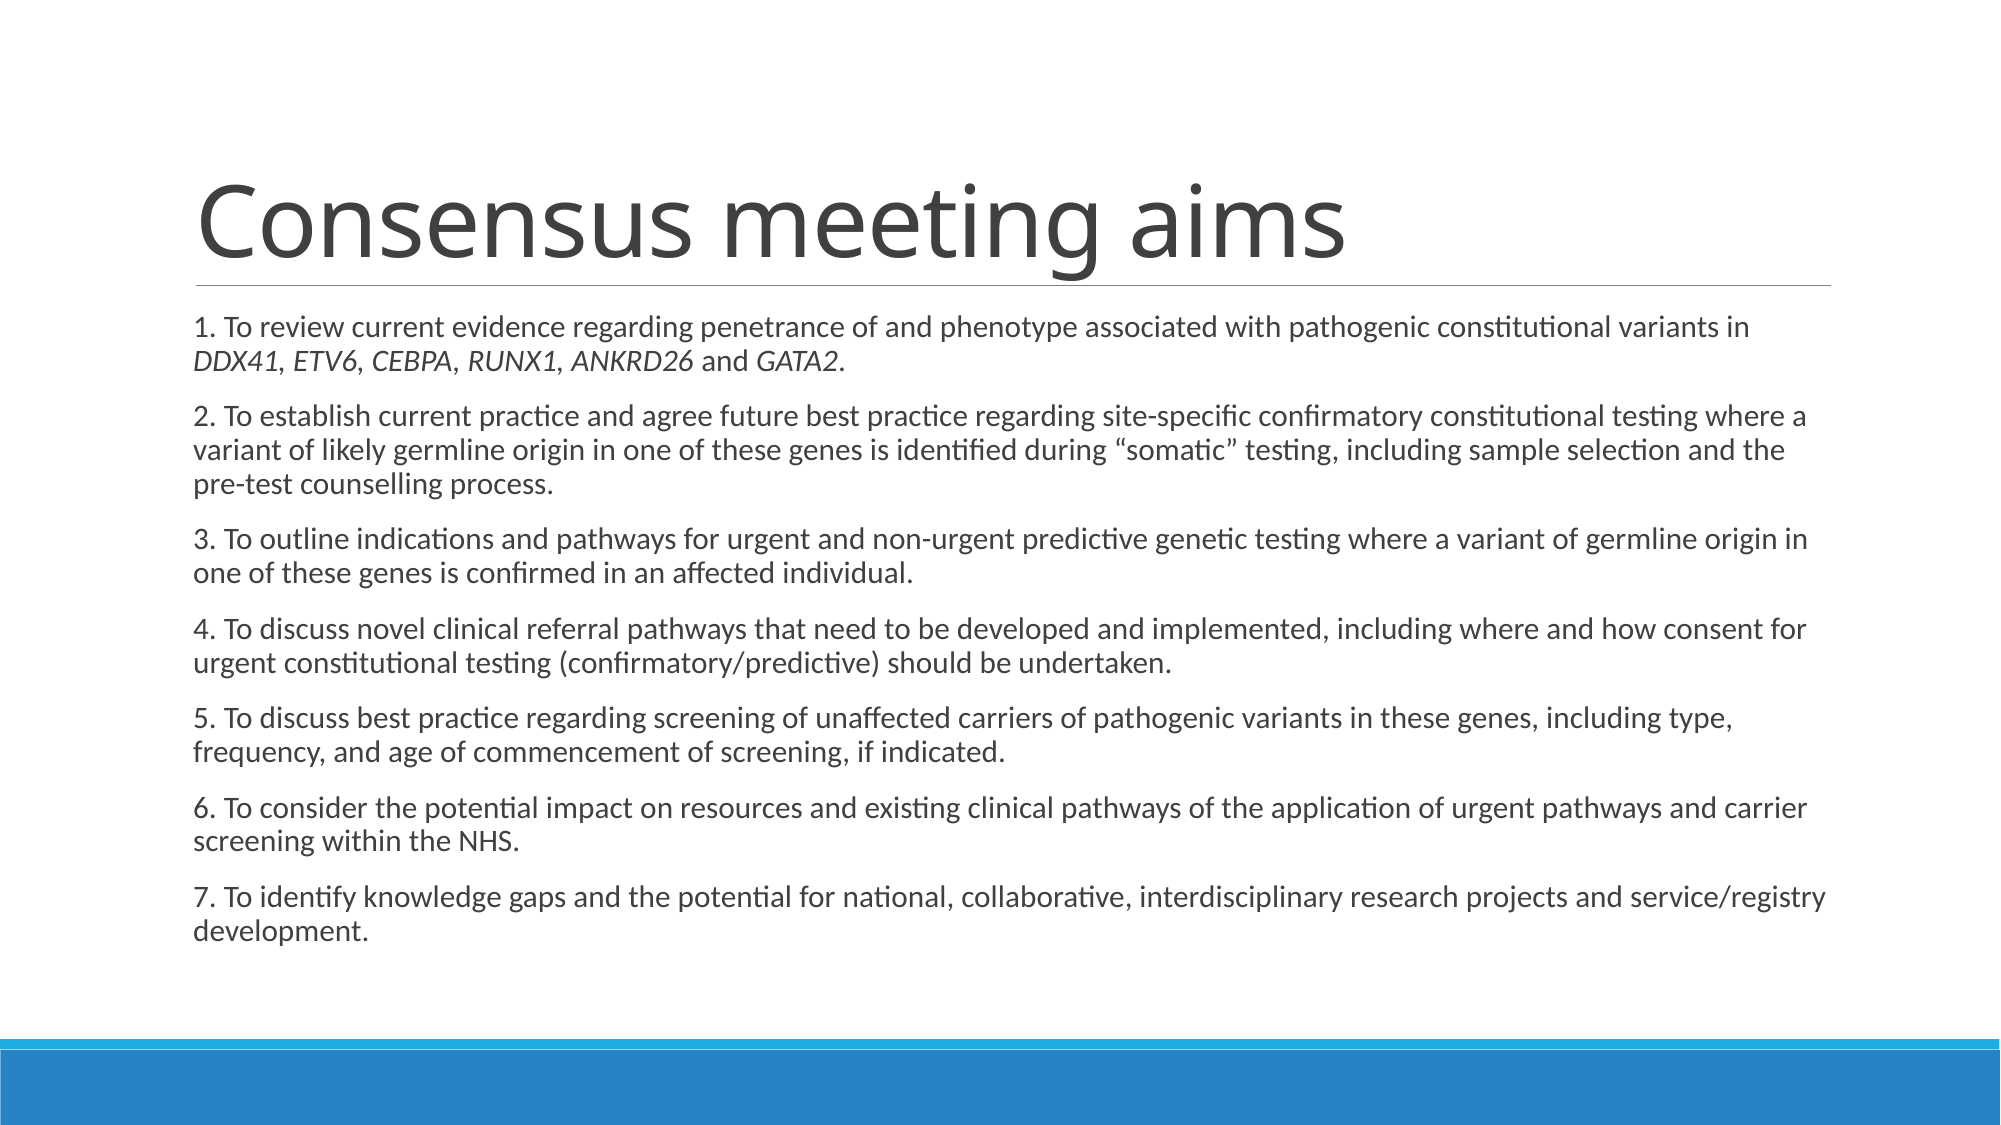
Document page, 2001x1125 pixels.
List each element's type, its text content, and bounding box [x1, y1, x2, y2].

list 1. To review current evidence regarding penetrance of and phenotype associated with pathogenic constitutional variants in DDX41, ETV6, CEBPA, RUNX1, ANKRD26 and GATA2. 2. To establish current practice and agree future best practice regarding site-specific confirmatory constitutional testing where a variant of likely germline origin in one of these genes is identified during “somatic” testing, including sample selection and the pre-test counselling process. 3. To outline indications and pathways for urgent and non-urgent predictive genetic testing where a variant of germline origin in one of these genes is confirmed in an affected individual. 4. To discuss novel clinical referral pathways that need to be developed and implemented, including where and how consent for urgent constitutional testing (confirmatory/predictive) should be undertaken. 5. To discuss best practice regarding screening of unaffected carriers of pathogenic variants in these genes, including type, frequency, and age of commencement of screening, if indicated. 6. To consider the potential impact on resources and existing clinical pathways of the application of urgent pathways and carrier screening within the NHS. 7. To identify knowledge gaps and the potential for national, collaborative, interdisciplinary research projects and service/registry development. [180, 302, 1830, 963]
title Consensus meeting aims [180, 47, 1830, 285]
